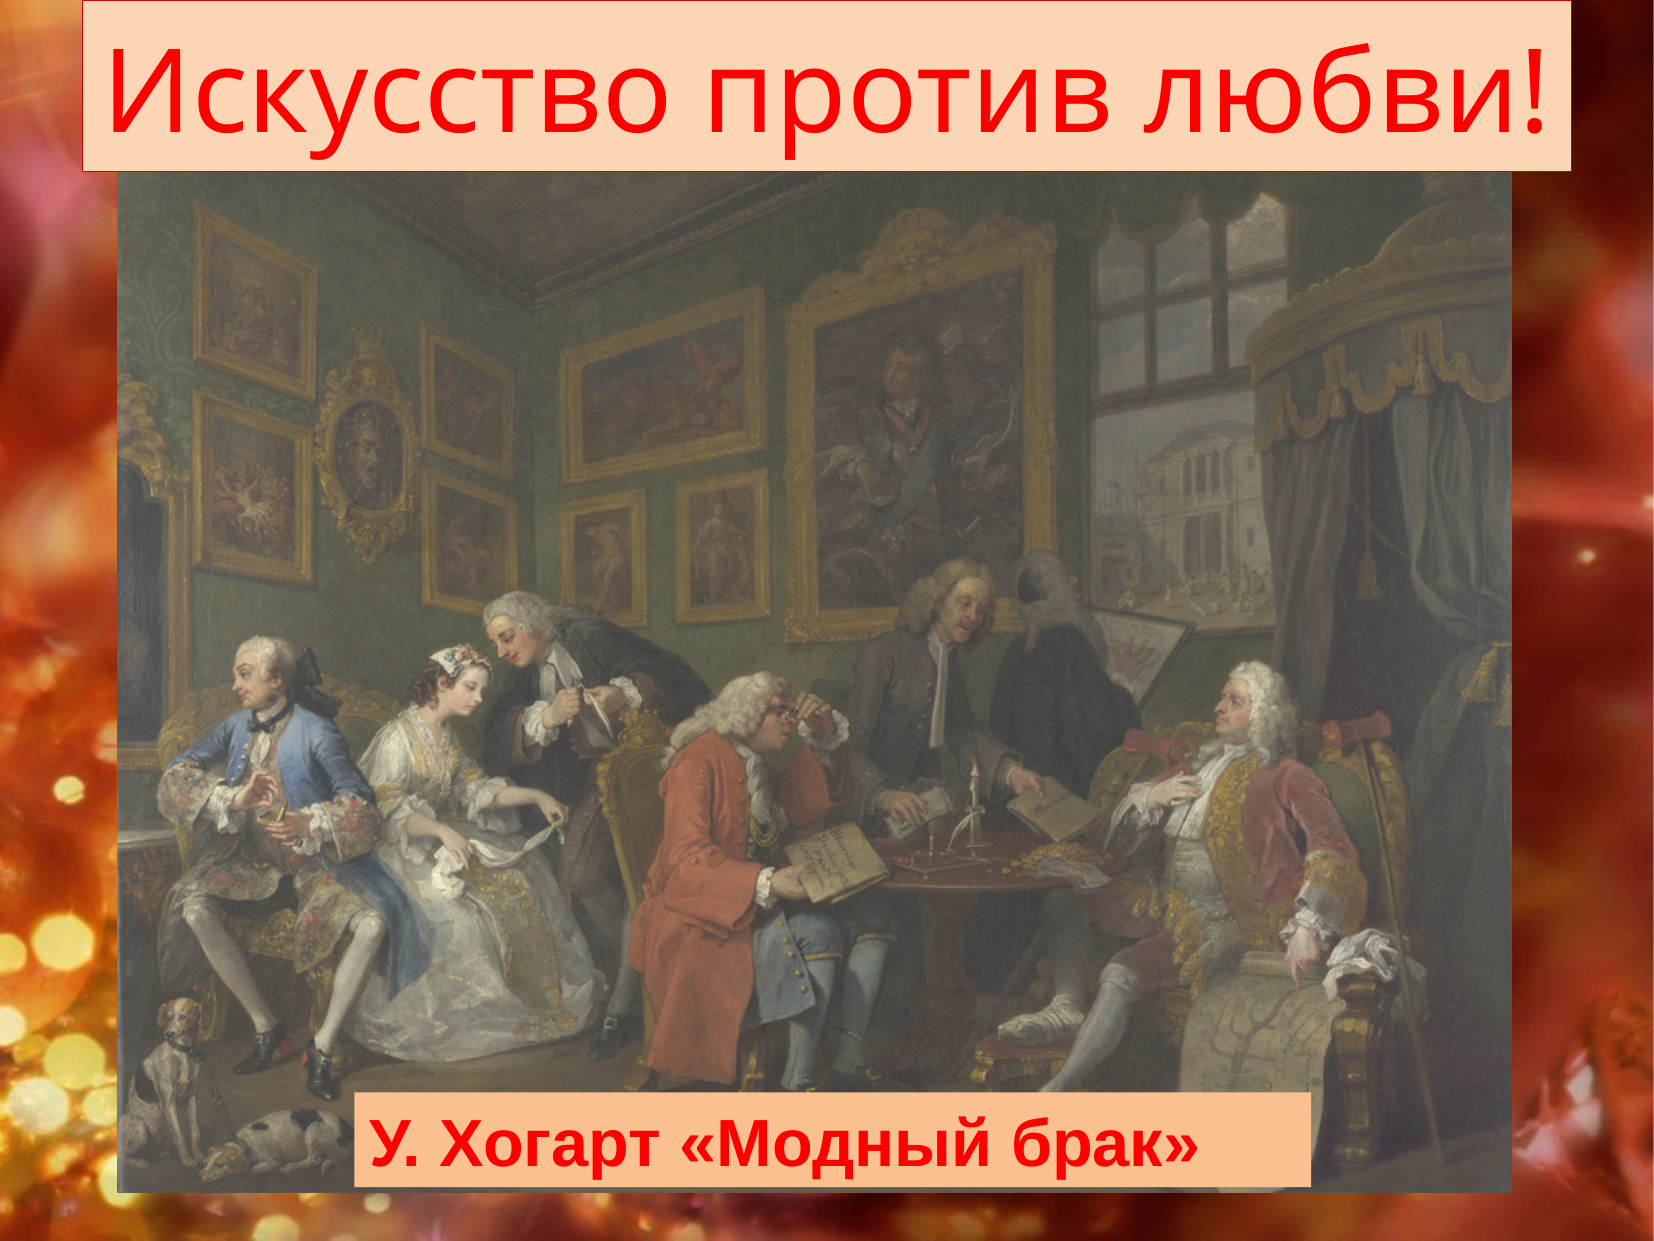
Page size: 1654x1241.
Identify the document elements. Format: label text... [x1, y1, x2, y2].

picture [0, 0, 1654, 1241]
title Искусство против любви! [82, 0, 1572, 172]
